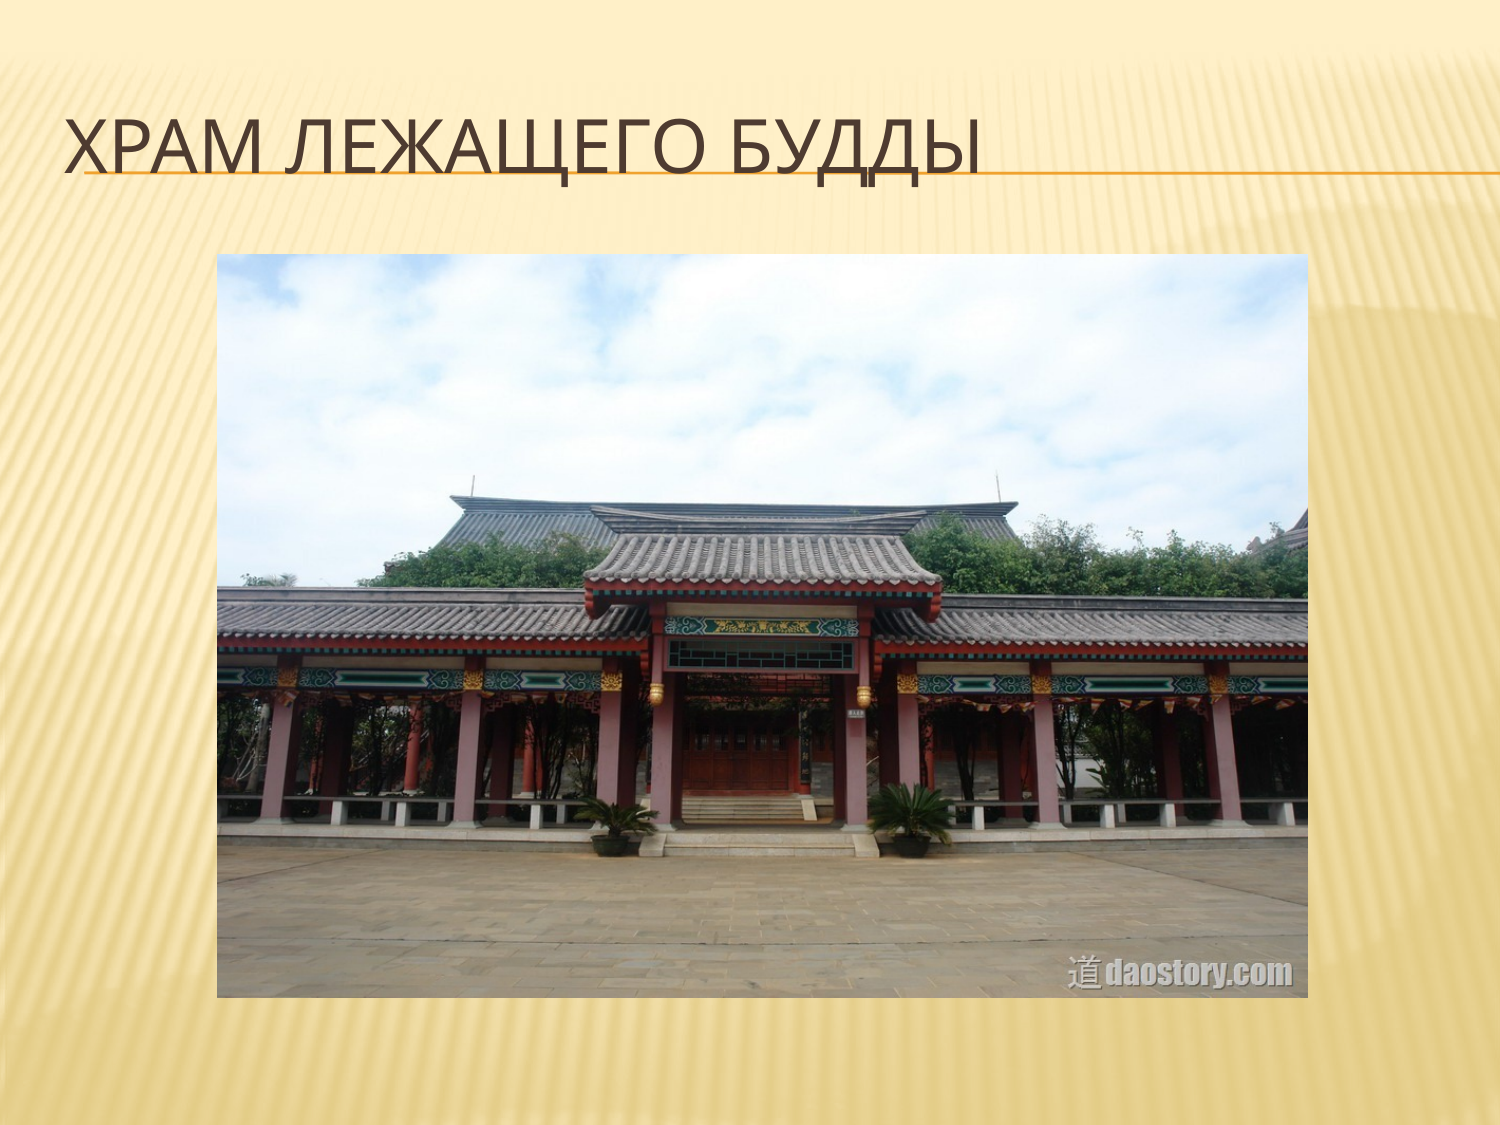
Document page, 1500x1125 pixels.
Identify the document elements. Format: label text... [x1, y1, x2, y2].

title Храм лежащего Будды [50, 75, 1475, 213]
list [217, 254, 1308, 998]
